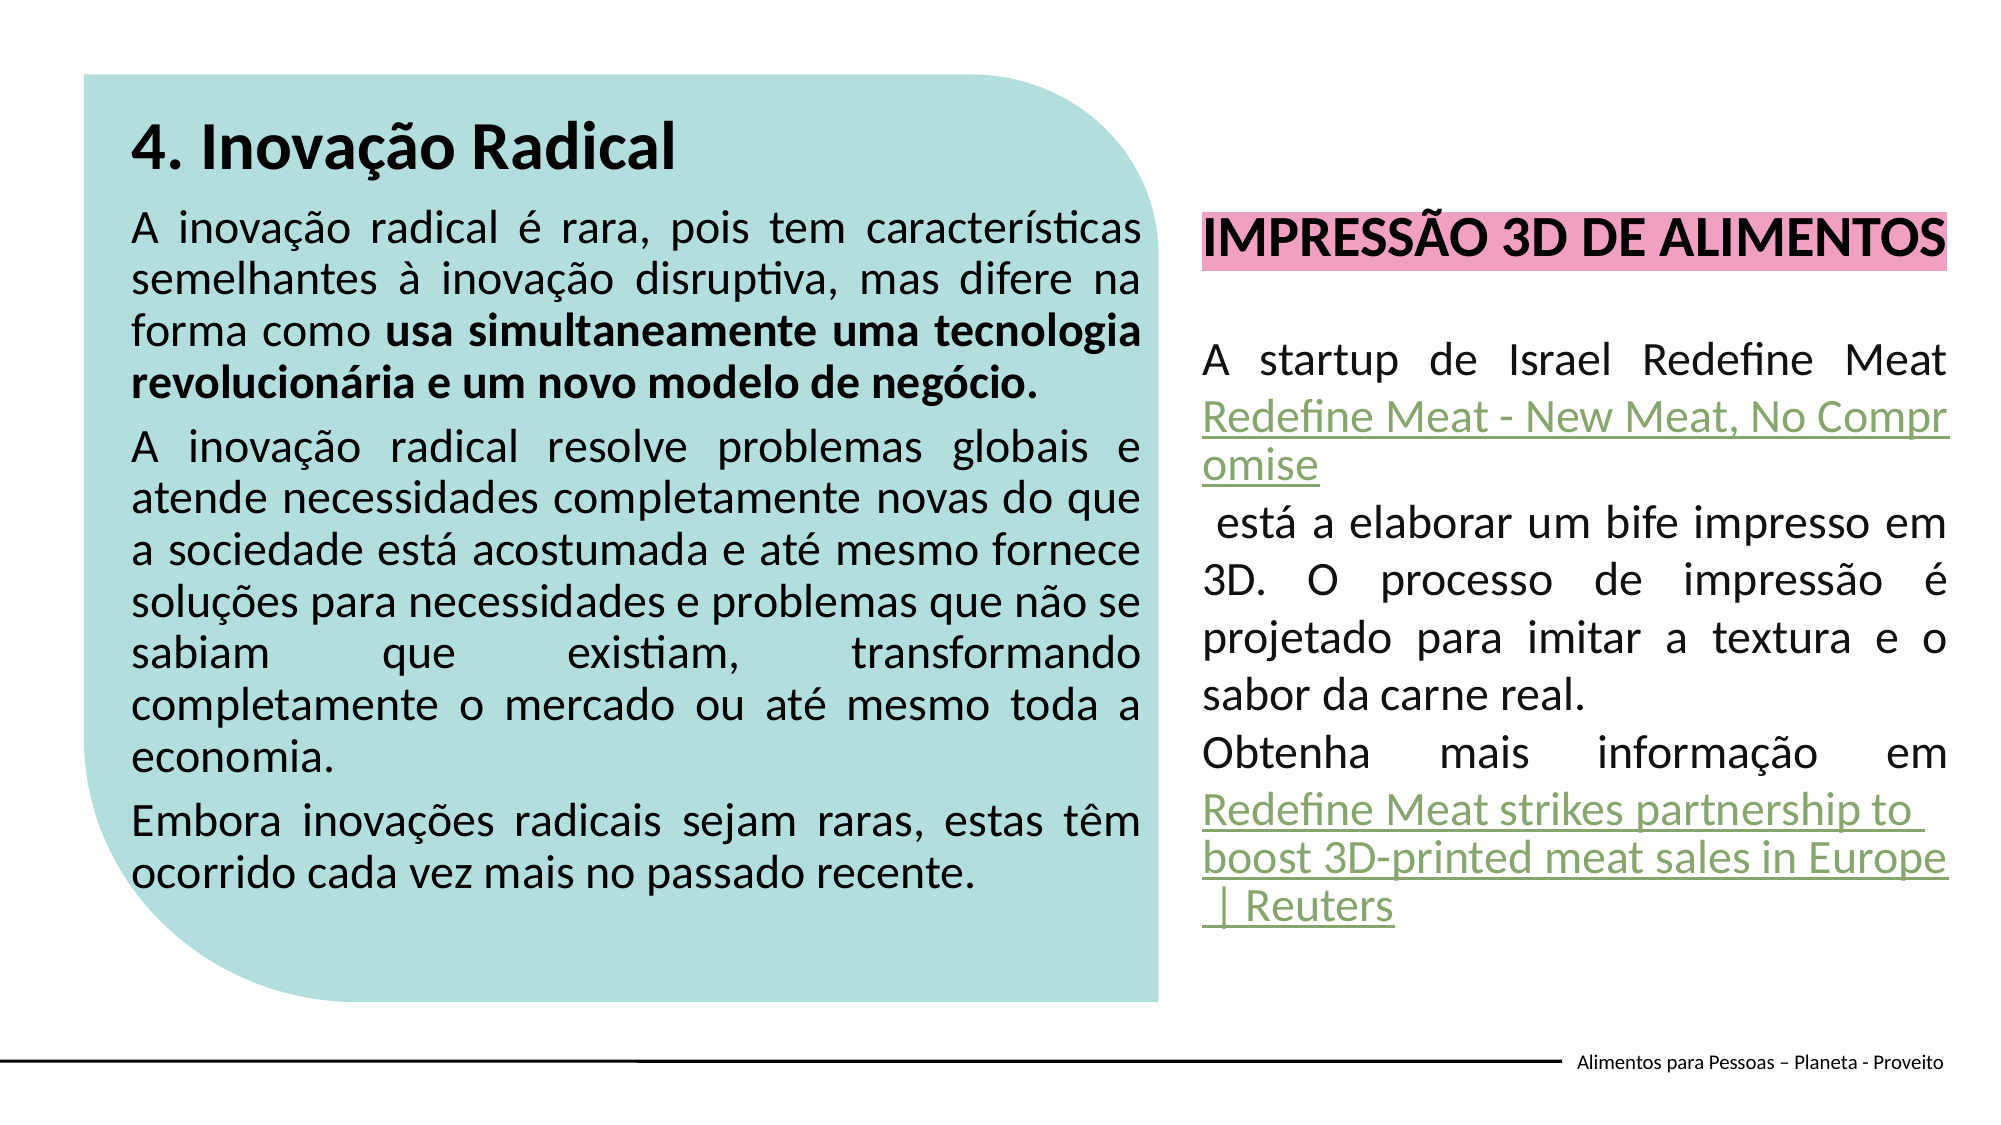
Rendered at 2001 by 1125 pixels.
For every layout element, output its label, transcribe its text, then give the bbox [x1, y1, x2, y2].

list 4. Inovação Radical [116, 113, 936, 194]
text_box IMPRESSÃO 3D DE ALIMENTOS A startup de Israel Redefine Meat Redefine Meat - New Meat, No Compromise está a elaborar um bife impresso em 3D. O processo de impressão é projetado para imitar a textura e o sabor da carne real. Obtenha mais informação em Redefine Meat strikes partnership to boost 3D-printed meat sales in Europe | Reuters [1187, 190, 1964, 795]
list A inovação radical é rara, pois tem características semelhantes à inovação disruptiva, mas difere na forma como usa simultaneamente uma tecnologia revolucionária e um novo modelo de negócio. A inovação radical resolve problemas globais e atende necessidades completamente novas do que a sociedade está acostumada e até mesmo fornece soluções para necessidades e problemas que não se sabiam que existiam, transformando completamente o mercado ou até mesmo toda a economia. Embora inovações radicais sejam raras, estas têm ocorrido cada vez mais no passado recente. [116, 194, 1159, 1006]
